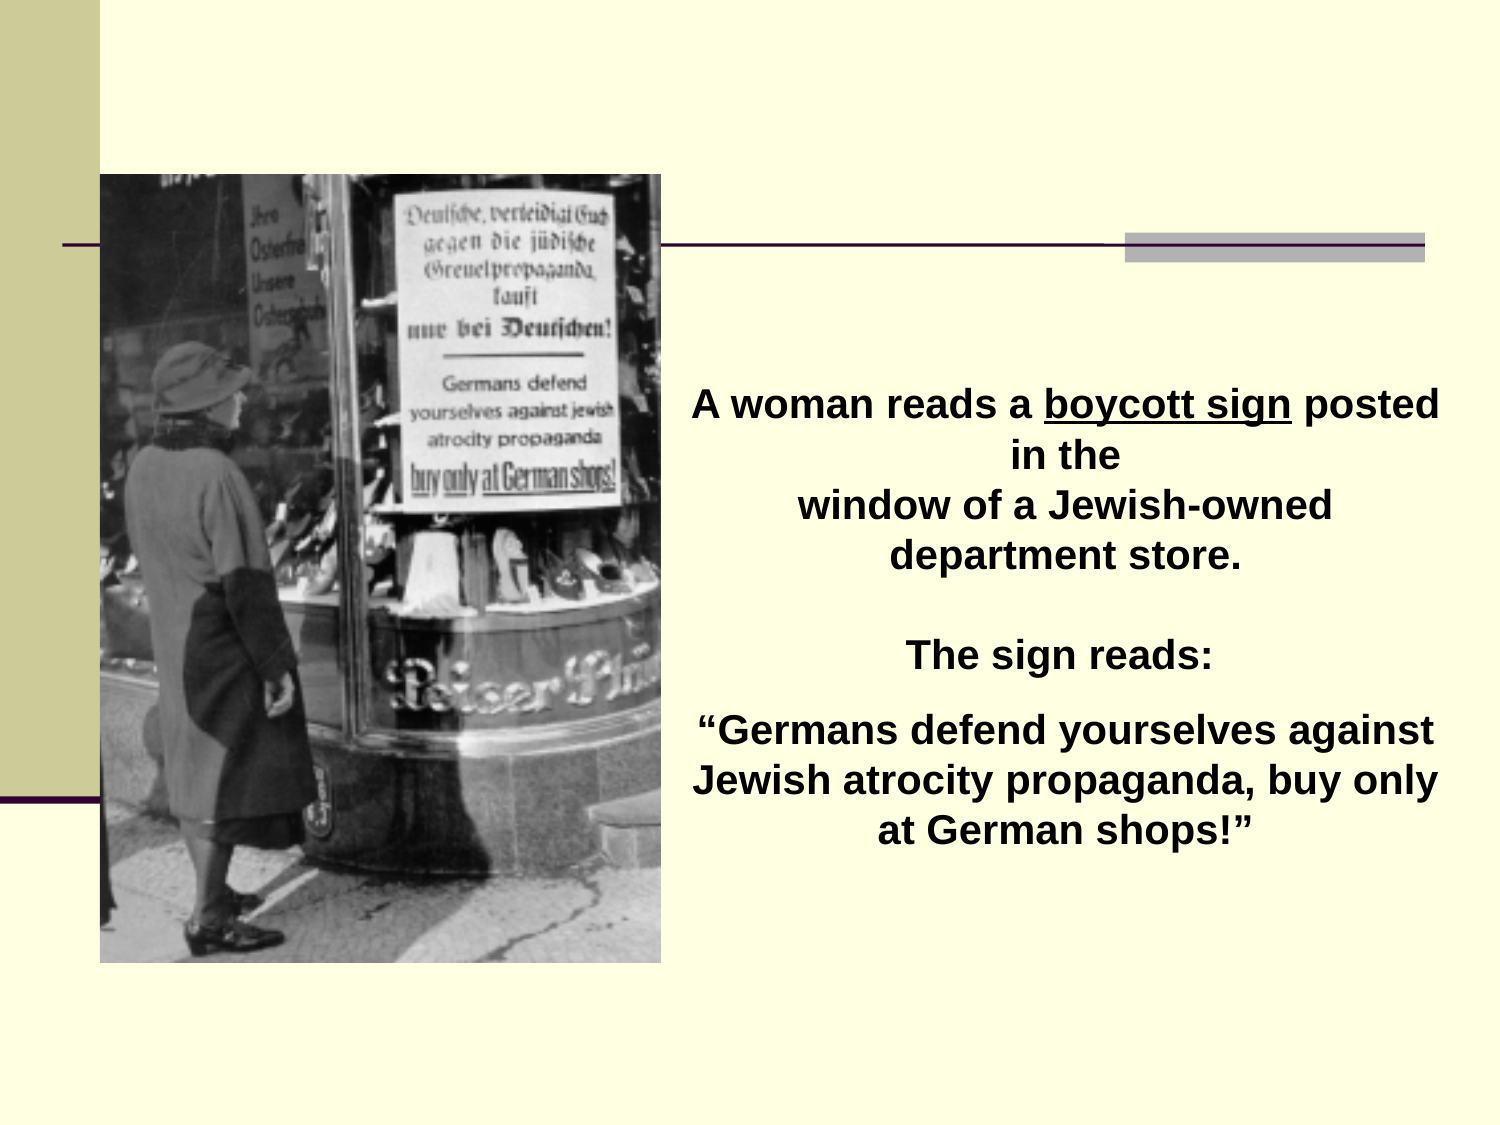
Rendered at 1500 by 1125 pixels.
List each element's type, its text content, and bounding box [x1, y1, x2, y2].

picture [99, 174, 662, 963]
text_box A woman reads a boycott sign posted in the window of a Jewish-owned department store. The sign reads: “Germans defend yourselves against Jewish atrocity propaganda, buy only at German shops!” [674, 369, 1457, 860]
